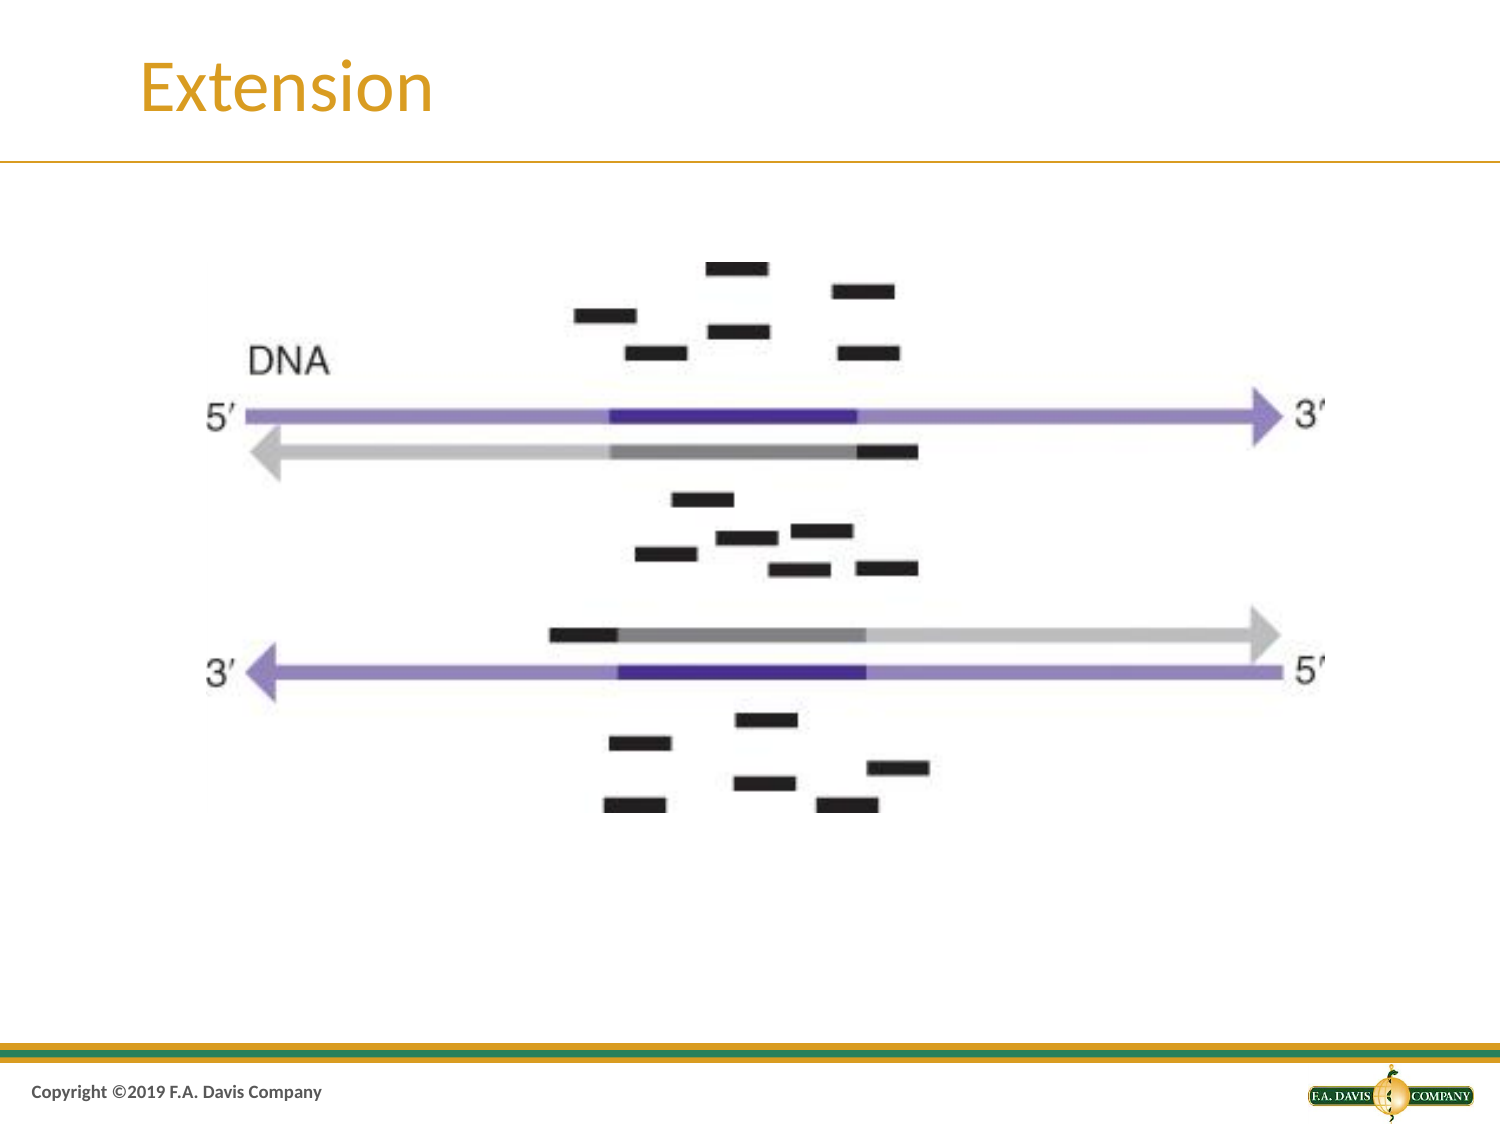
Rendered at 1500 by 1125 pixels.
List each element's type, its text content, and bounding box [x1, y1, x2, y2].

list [205, 262, 1326, 813]
title Extension [124, 0, 1475, 189]
picture [1308, 1064, 1474, 1124]
picture [0, 1058, 1500, 1063]
picture [0, 1043, 1500, 1050]
